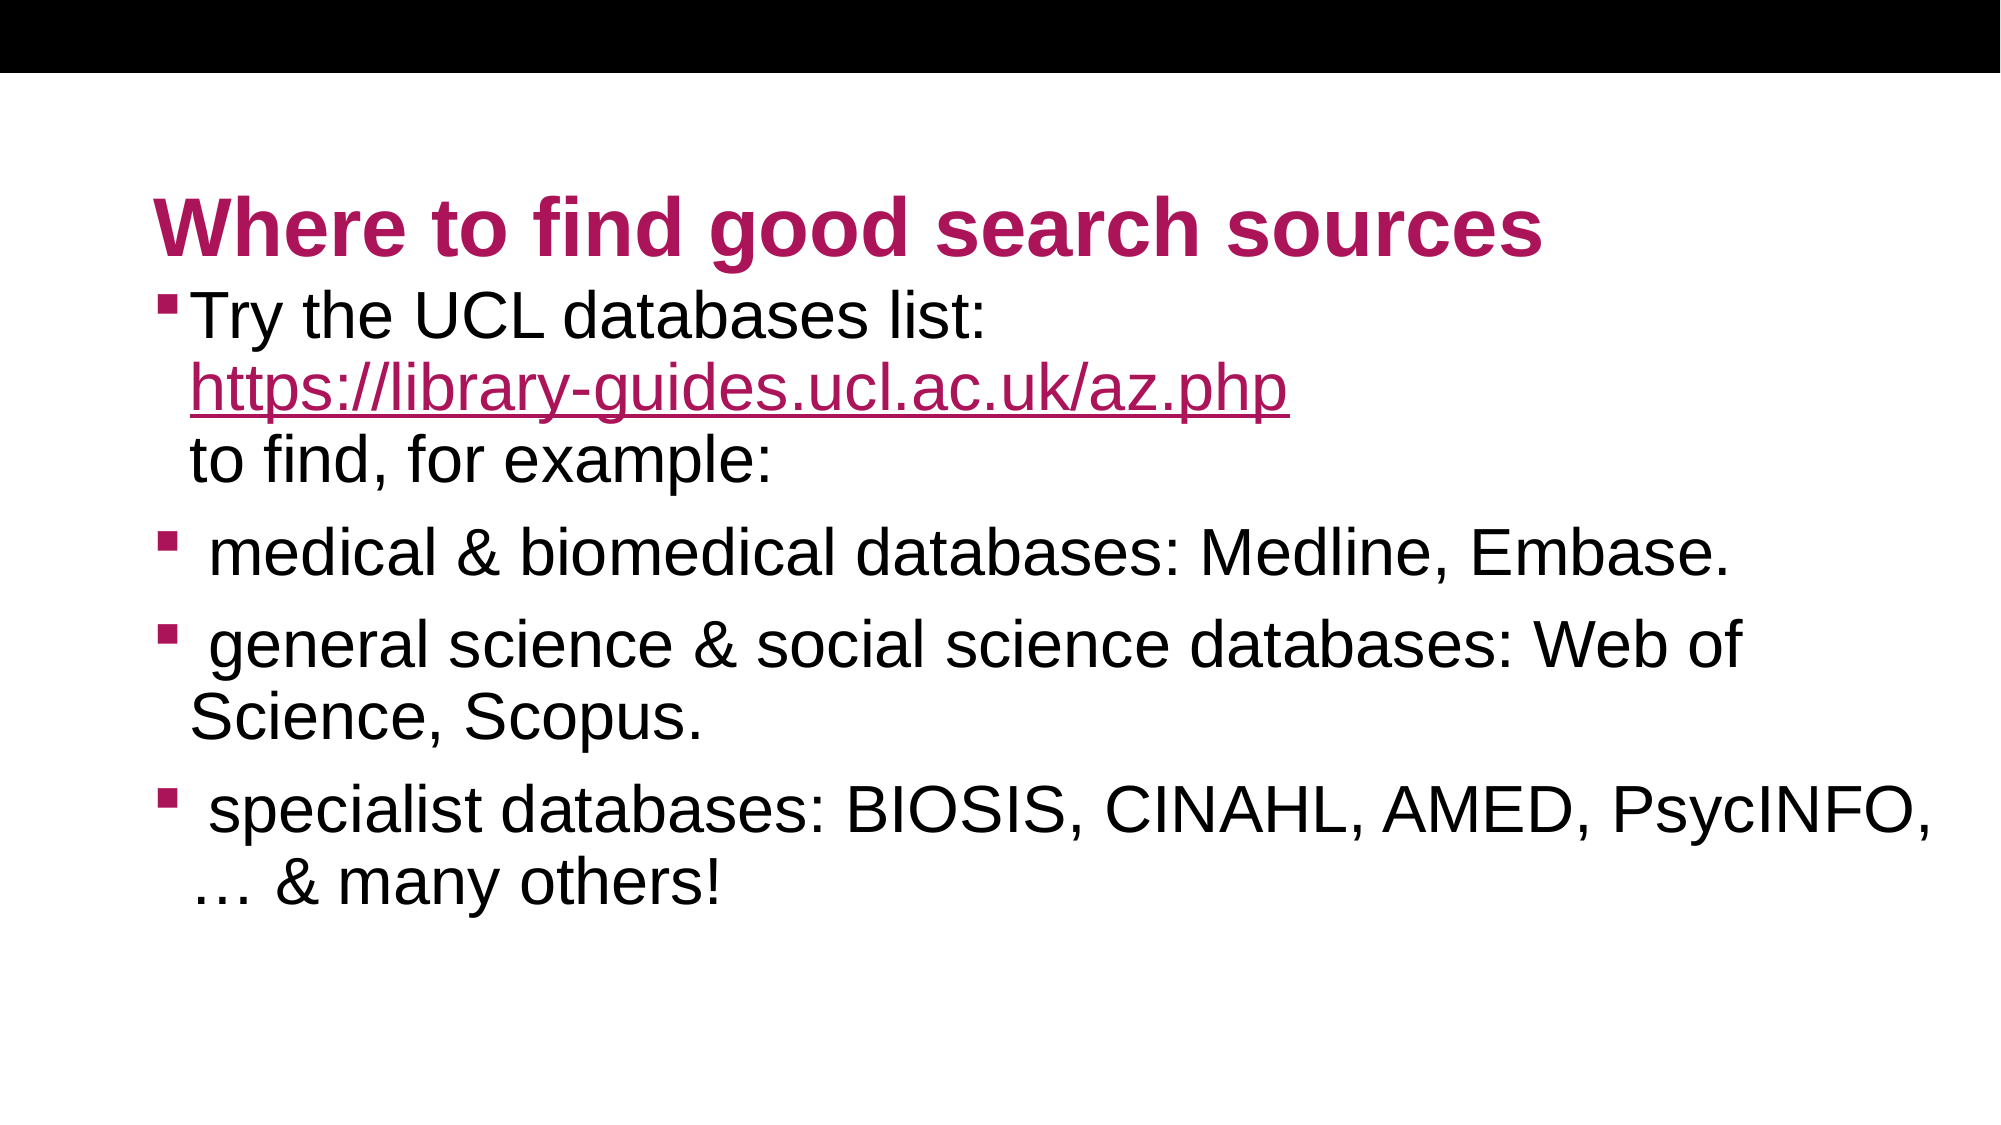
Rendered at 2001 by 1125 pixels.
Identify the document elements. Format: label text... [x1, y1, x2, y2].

title Where to find good search sources [138, 177, 1864, 273]
list Try the UCL databases list: https://library-guides.ucl.ac.uk/az.php to find, for example: medical & biomedical databases: Medline, Embase. general science & social science databases: Web of Science, Scopus. specialist databases: BIOSIS, CINAHL, AMED, PsycINFO, … & many others! [137, 273, 1969, 959]
